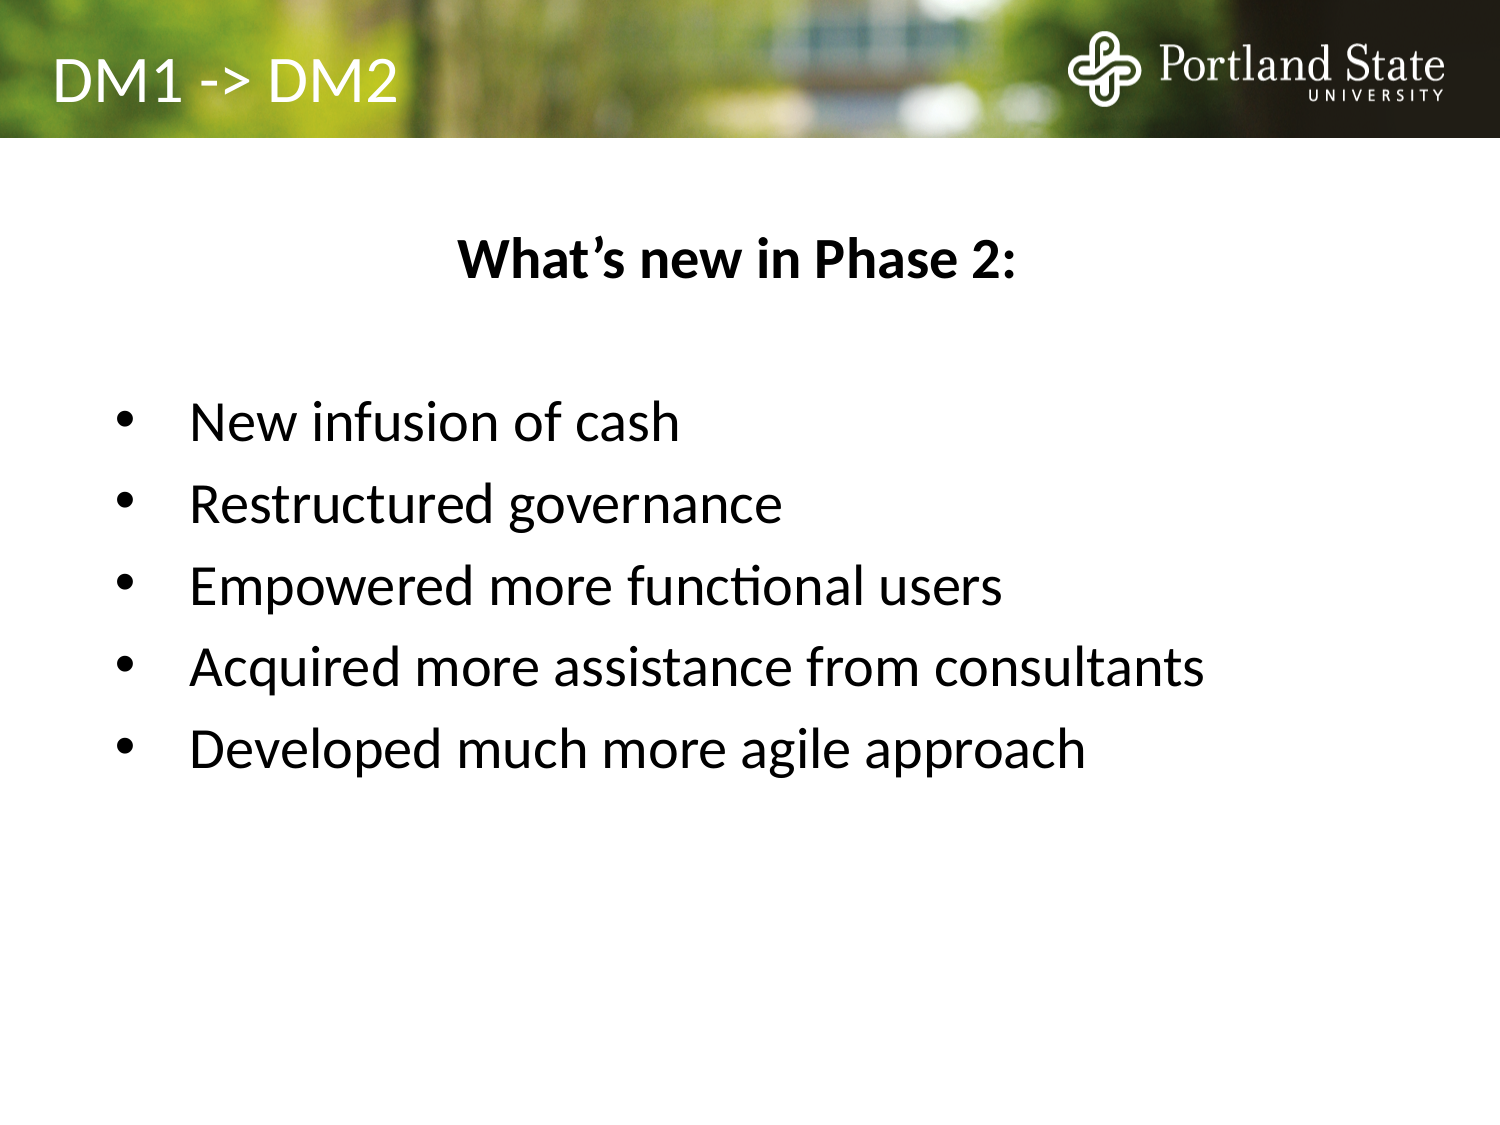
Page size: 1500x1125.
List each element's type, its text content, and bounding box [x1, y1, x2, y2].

text_box DM1 -> DM2 [37, 24, 450, 138]
list What’s new in Phase 2: New infusion of cash Restructured governance Empowered more functional users Acquired more assistance from consultants Developed much more agile approach [99, 212, 1375, 892]
picture [0, 0, 1500, 138]
